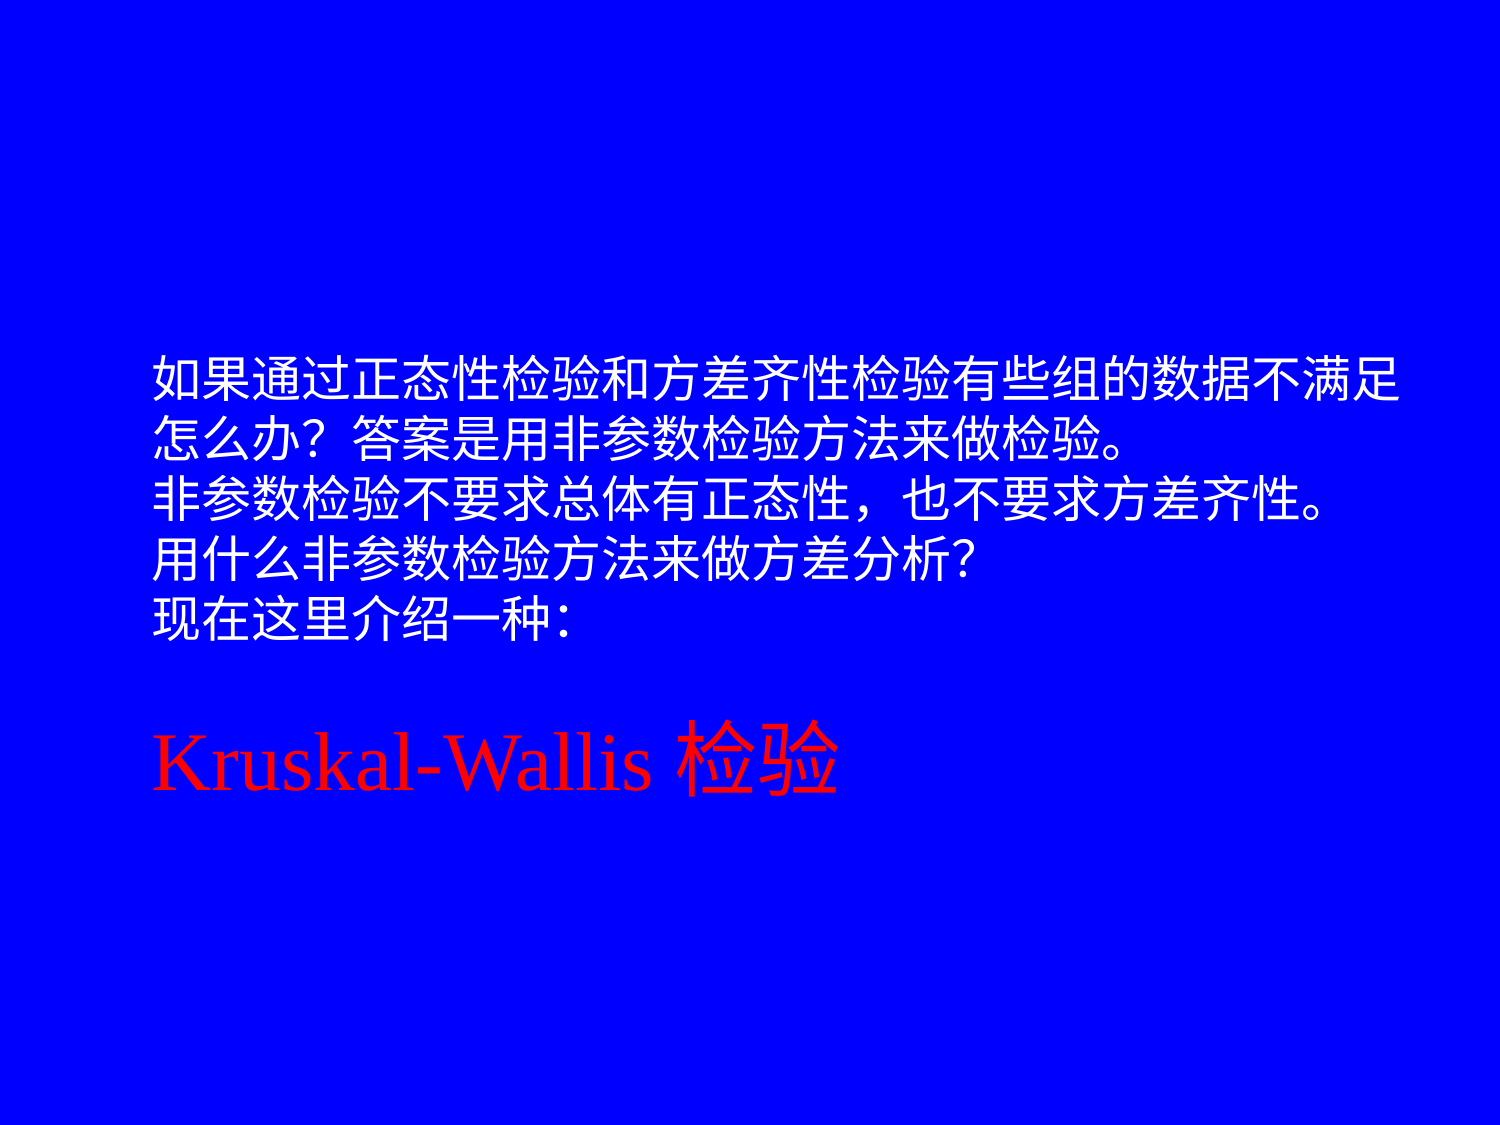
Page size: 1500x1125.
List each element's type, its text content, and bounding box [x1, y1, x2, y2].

text_box 如果通过正态性检验和方差齐性检验有些组的数据不满足 怎么办？答案是用非参数检验方法来做检验。 非参数检验不要求总体有正态性，也不要求方差齐性。 用什么非参数检验方法来做方差分析？ 现在这里介绍一种： Kruskal-Wallis检验 [137, 339, 1417, 815]
